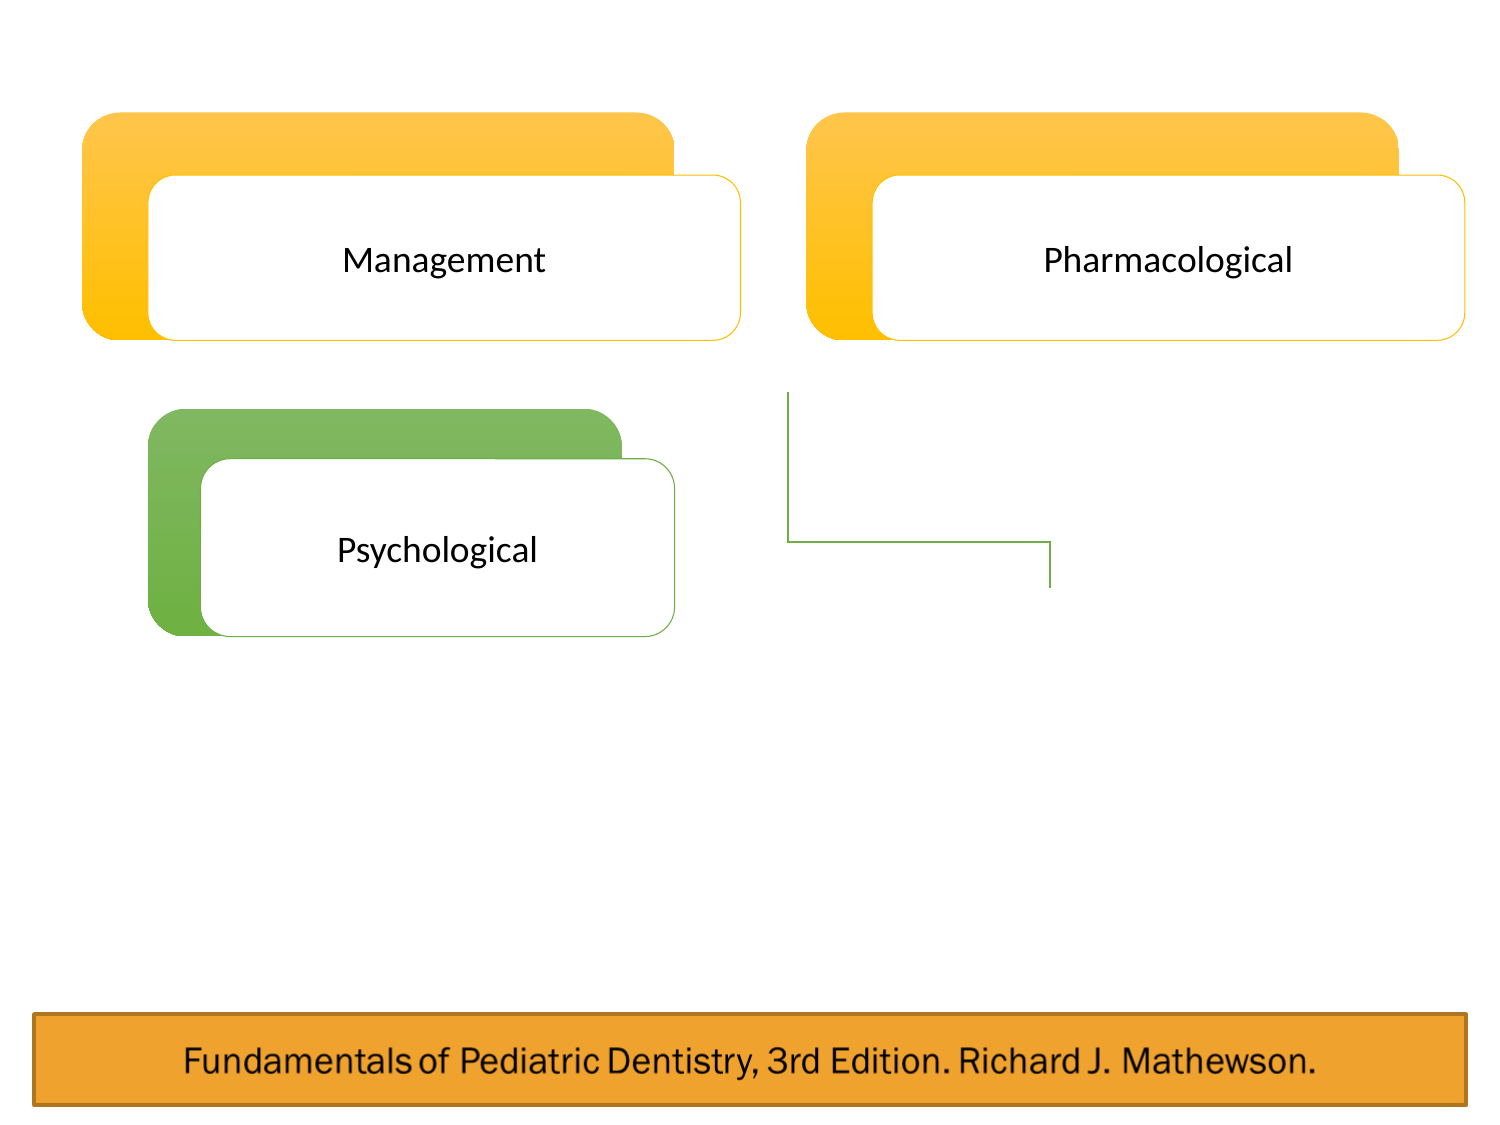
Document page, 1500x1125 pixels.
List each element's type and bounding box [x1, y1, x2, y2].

picture [32, 1012, 1468, 1107]
list [81, 112, 1465, 933]
